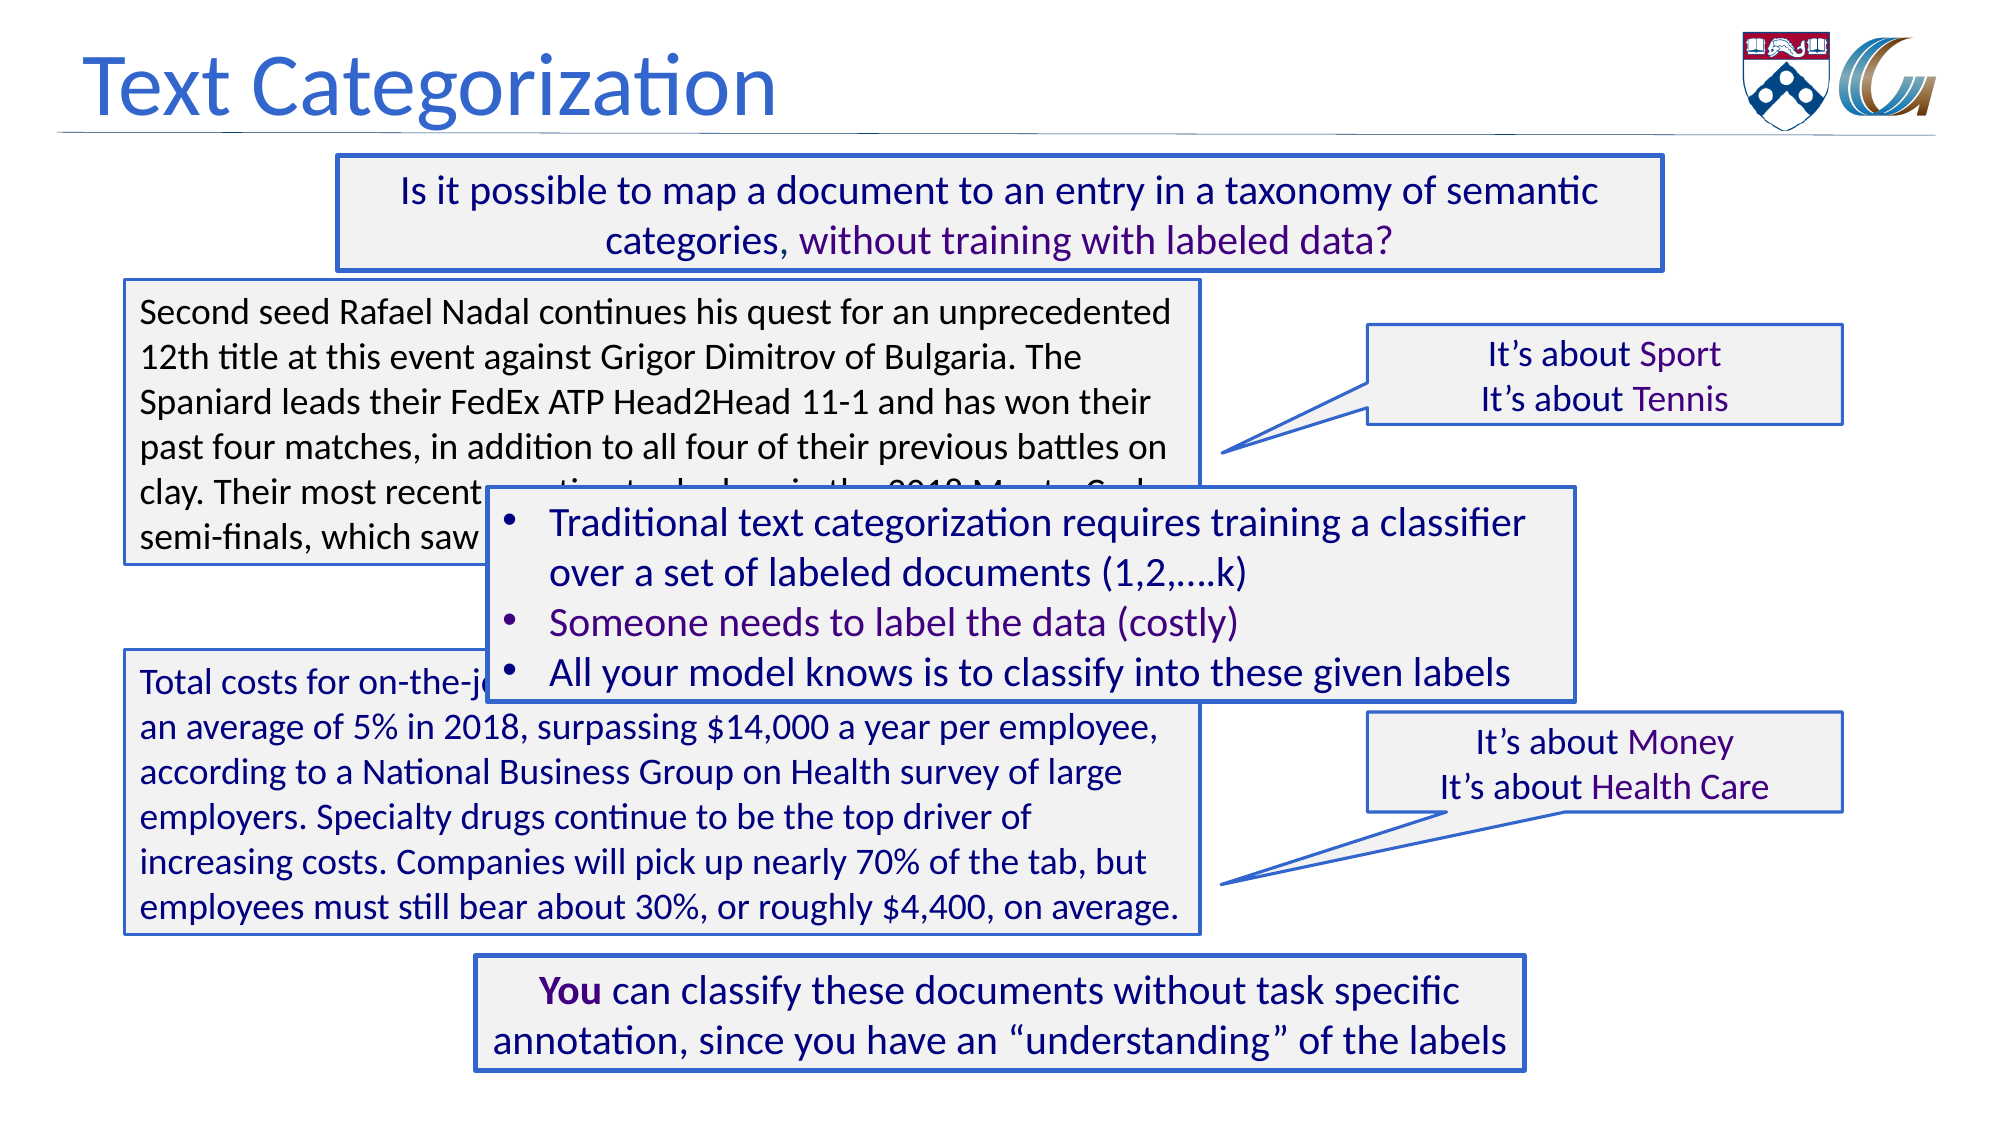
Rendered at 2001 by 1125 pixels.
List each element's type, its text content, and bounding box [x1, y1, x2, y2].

text_box It’s about Money It’s about Health Care [1219, 709, 1845, 887]
text_box Second seed Rafael Nadal continues his quest for an unprecedented 12th title at this event against Grigor Dimitrov of Bulgaria. The Spaniard leads their FedEx ATP Head2Head 11-1 and has won their past four matches, in addition to all four of their previous battles on clay. Their most recent meeting took place in the 2018 Monte-Carlo semi-finals, which saw Nadal drop just five games in his victory. [124, 279, 1200, 565]
picture [1868, 21, 1943, 132]
title Text Categorization [67, 3, 1868, 156]
text_box It’s about Sport It’s about Tennis [1220, 322, 1845, 456]
text_box Is it possible to map a document to an entry in a taxonomy of semantic categories, without training with labeled data? [337, 155, 1663, 271]
text_box Total costs for on-the-job health care benefits are expected to rise an average of 5% in 2018, surpassing $14,000 a year per employee, according to a National Business Group on Health survey of large employers. Specialty drugs continue to be the top driver of increasing costs. Companies will pick up nearly 70% of the tab, but employees must still bear about 30%, or roughly $4,400, on average. [124, 649, 1200, 935]
text_box You can classify these documents without task specific annotation, since you have an “understanding” of the labels [475, 955, 1525, 1071]
text_box Traditional text categorization requires training a classifier over a set of labeled documents (1,2,….k) Someone needs to label the data (costly) All your model knows is to classify into these given labels [487, 486, 1575, 702]
